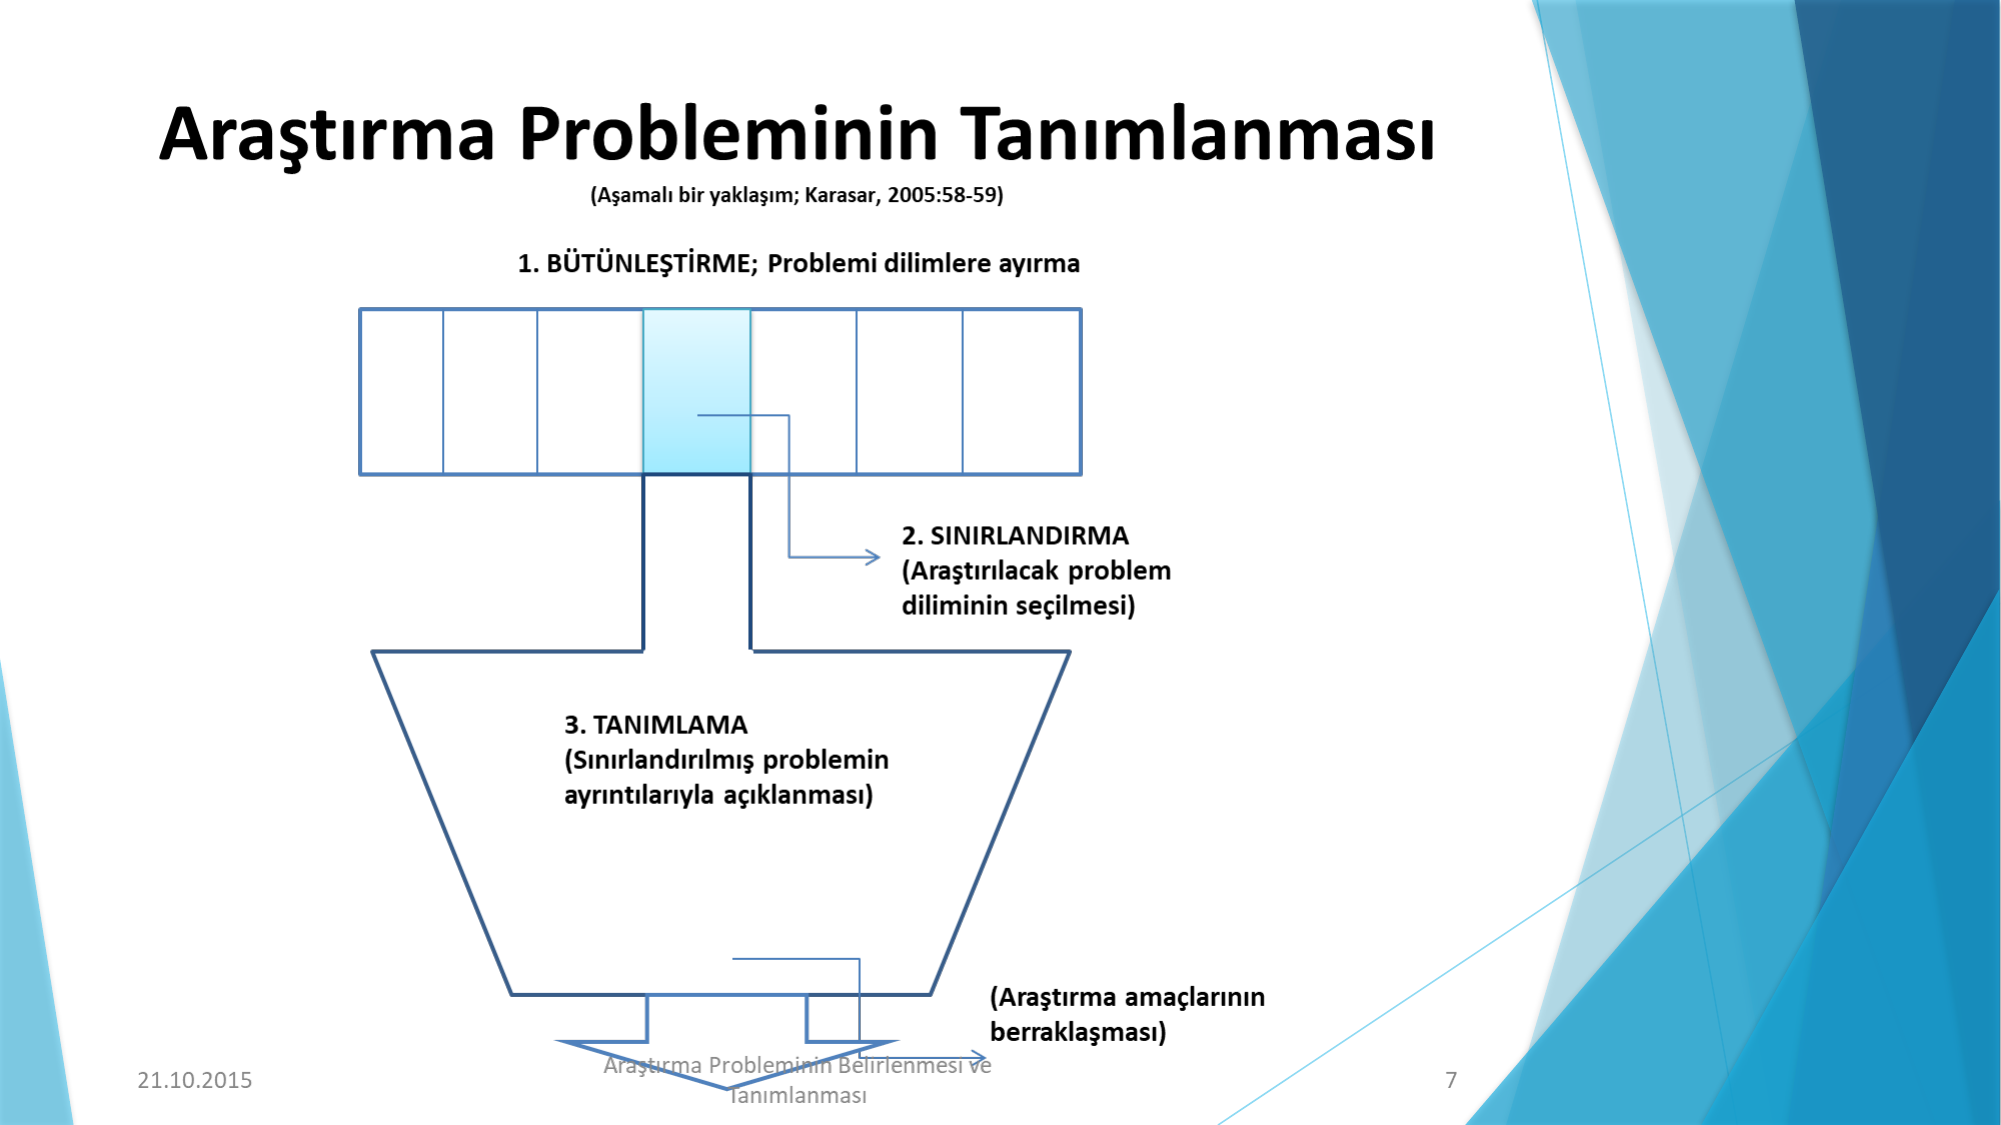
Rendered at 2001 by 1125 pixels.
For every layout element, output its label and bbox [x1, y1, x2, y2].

picture [108, 51, 1489, 1125]
